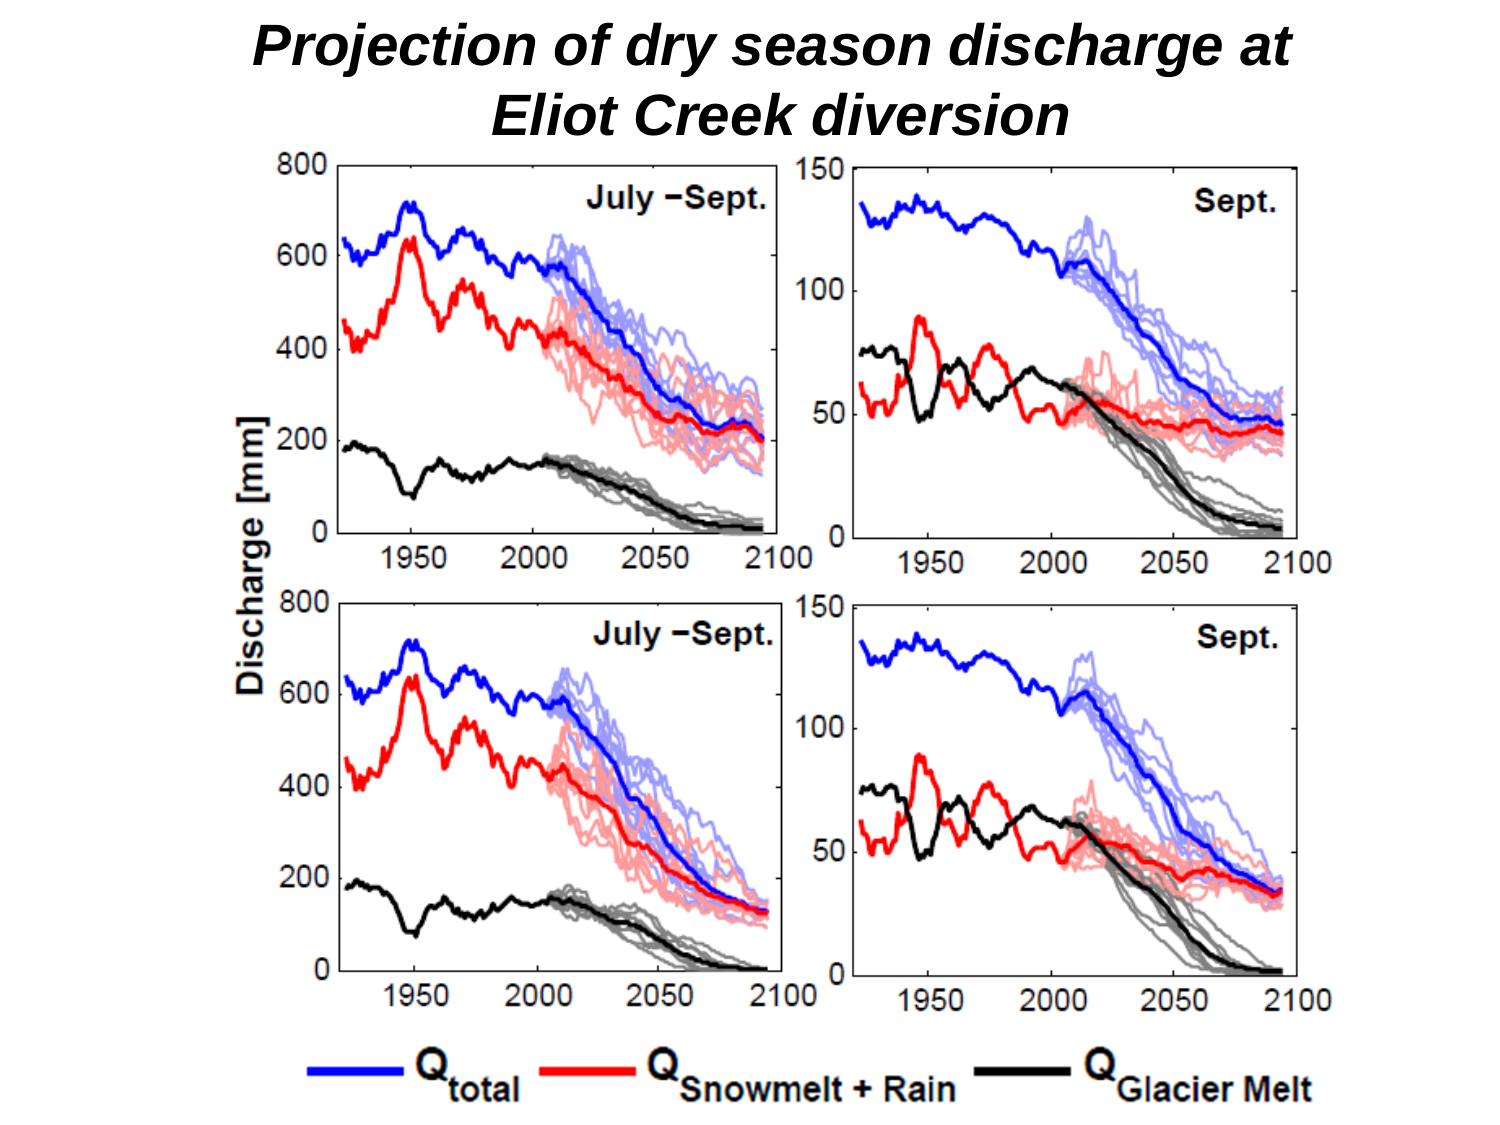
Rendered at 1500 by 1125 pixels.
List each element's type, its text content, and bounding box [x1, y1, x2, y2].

text_box Projection of dry season discharge at Eliot Creek diversion [137, 0, 1425, 155]
picture [187, 136, 1351, 1125]
